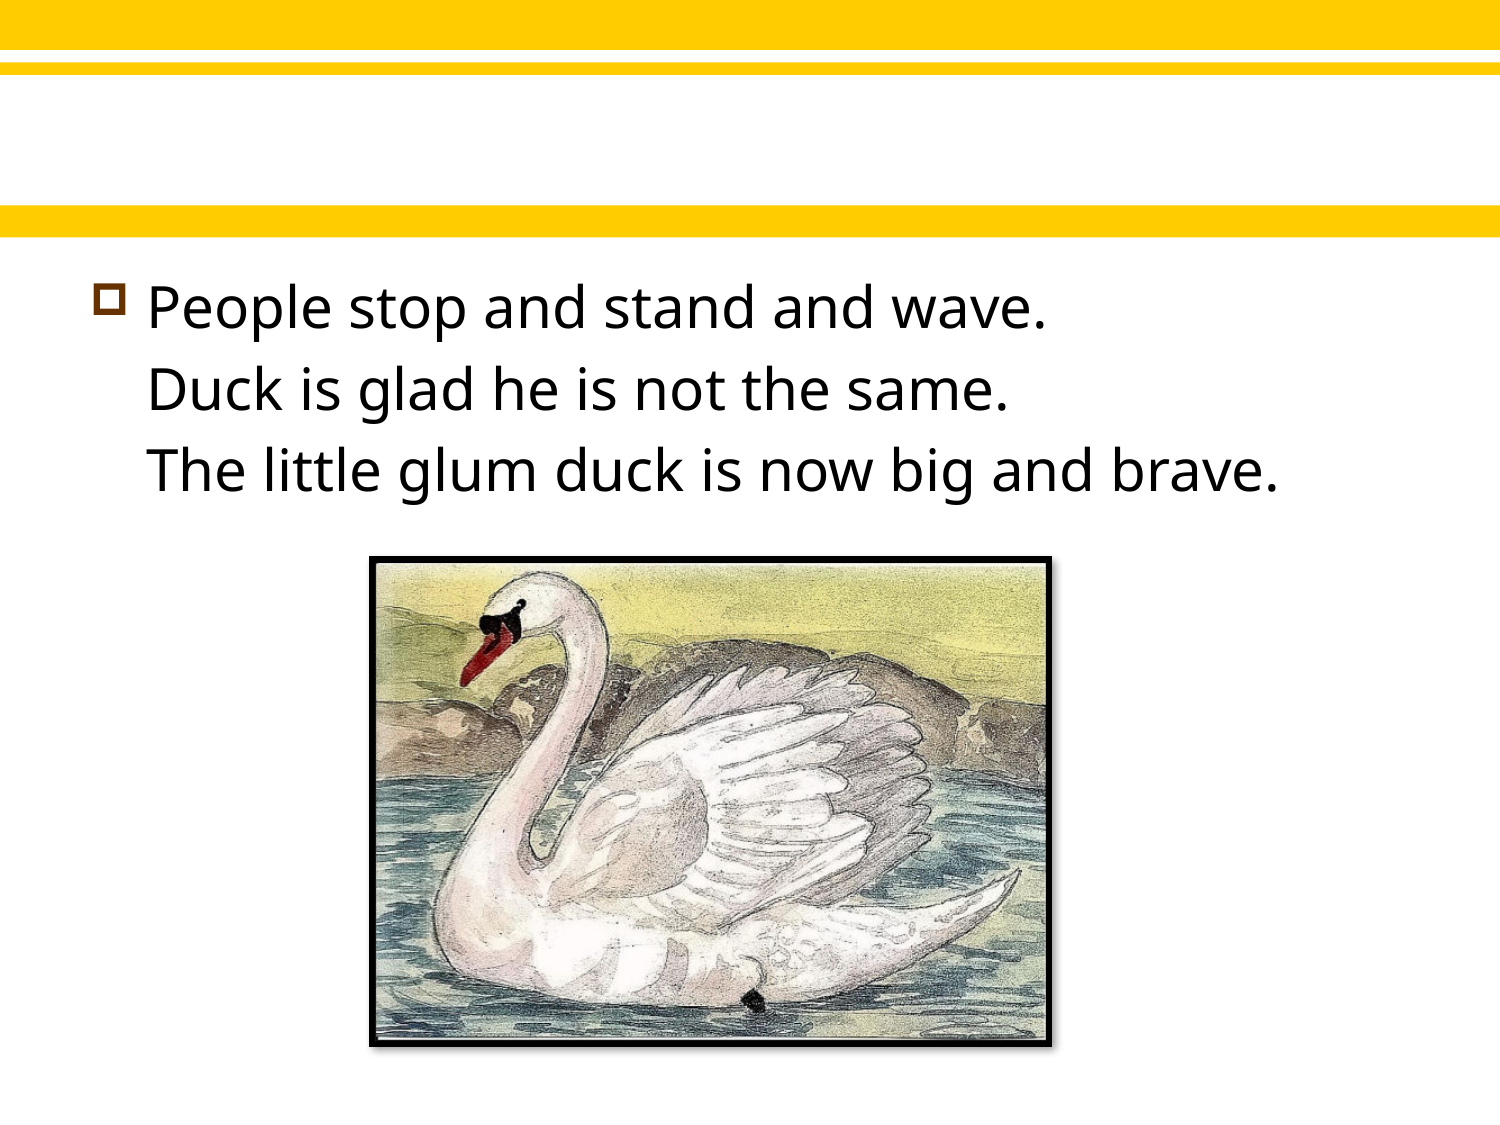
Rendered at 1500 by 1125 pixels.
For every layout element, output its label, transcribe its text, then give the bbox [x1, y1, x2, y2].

list People stop and stand and wave. Duck is glad he is not the same. The little glum duck is now big and brave. [74, 262, 1426, 1006]
picture [374, 562, 1047, 1041]
